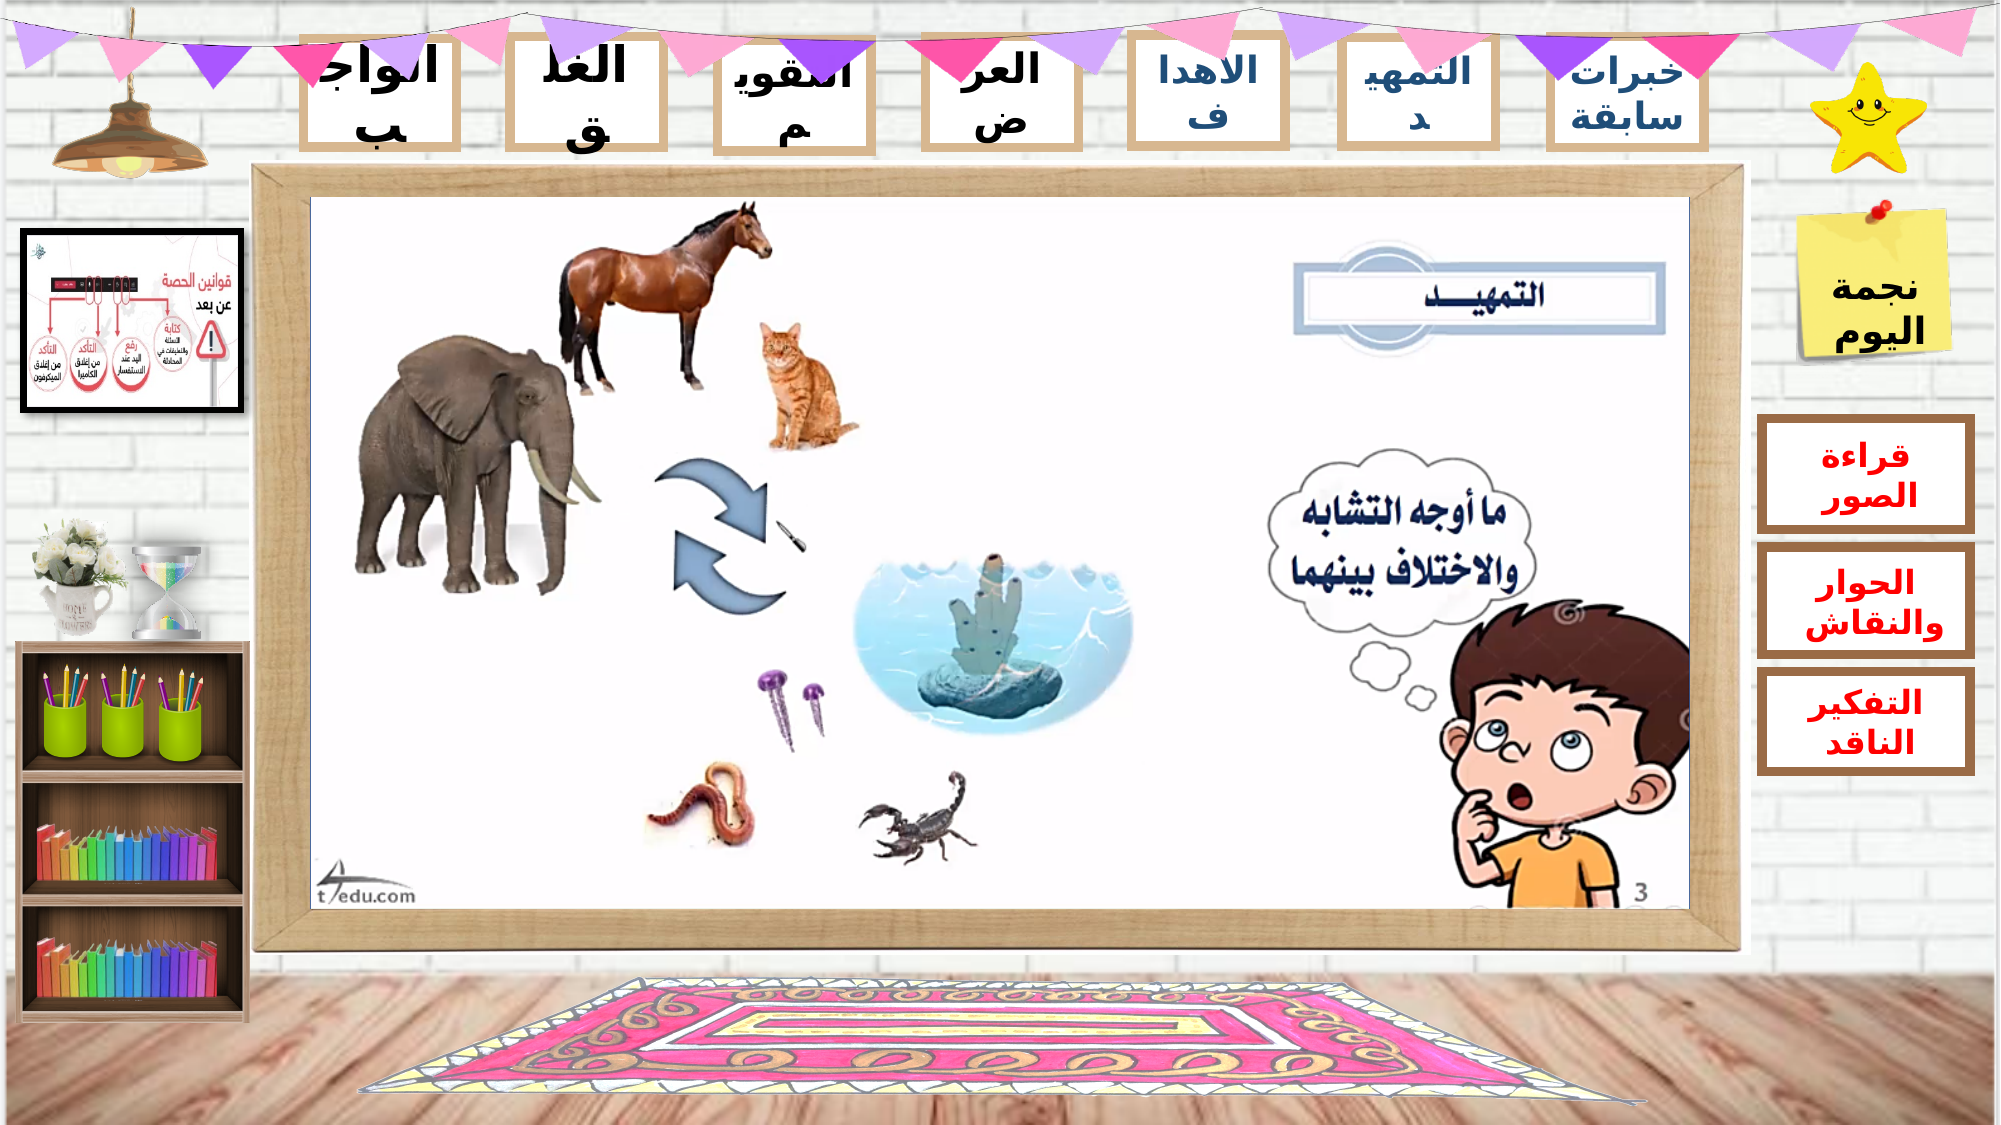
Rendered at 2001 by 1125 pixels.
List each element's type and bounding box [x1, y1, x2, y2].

picture [0, 0, 2000, 1125]
text_box [1762, 418, 1971, 772]
